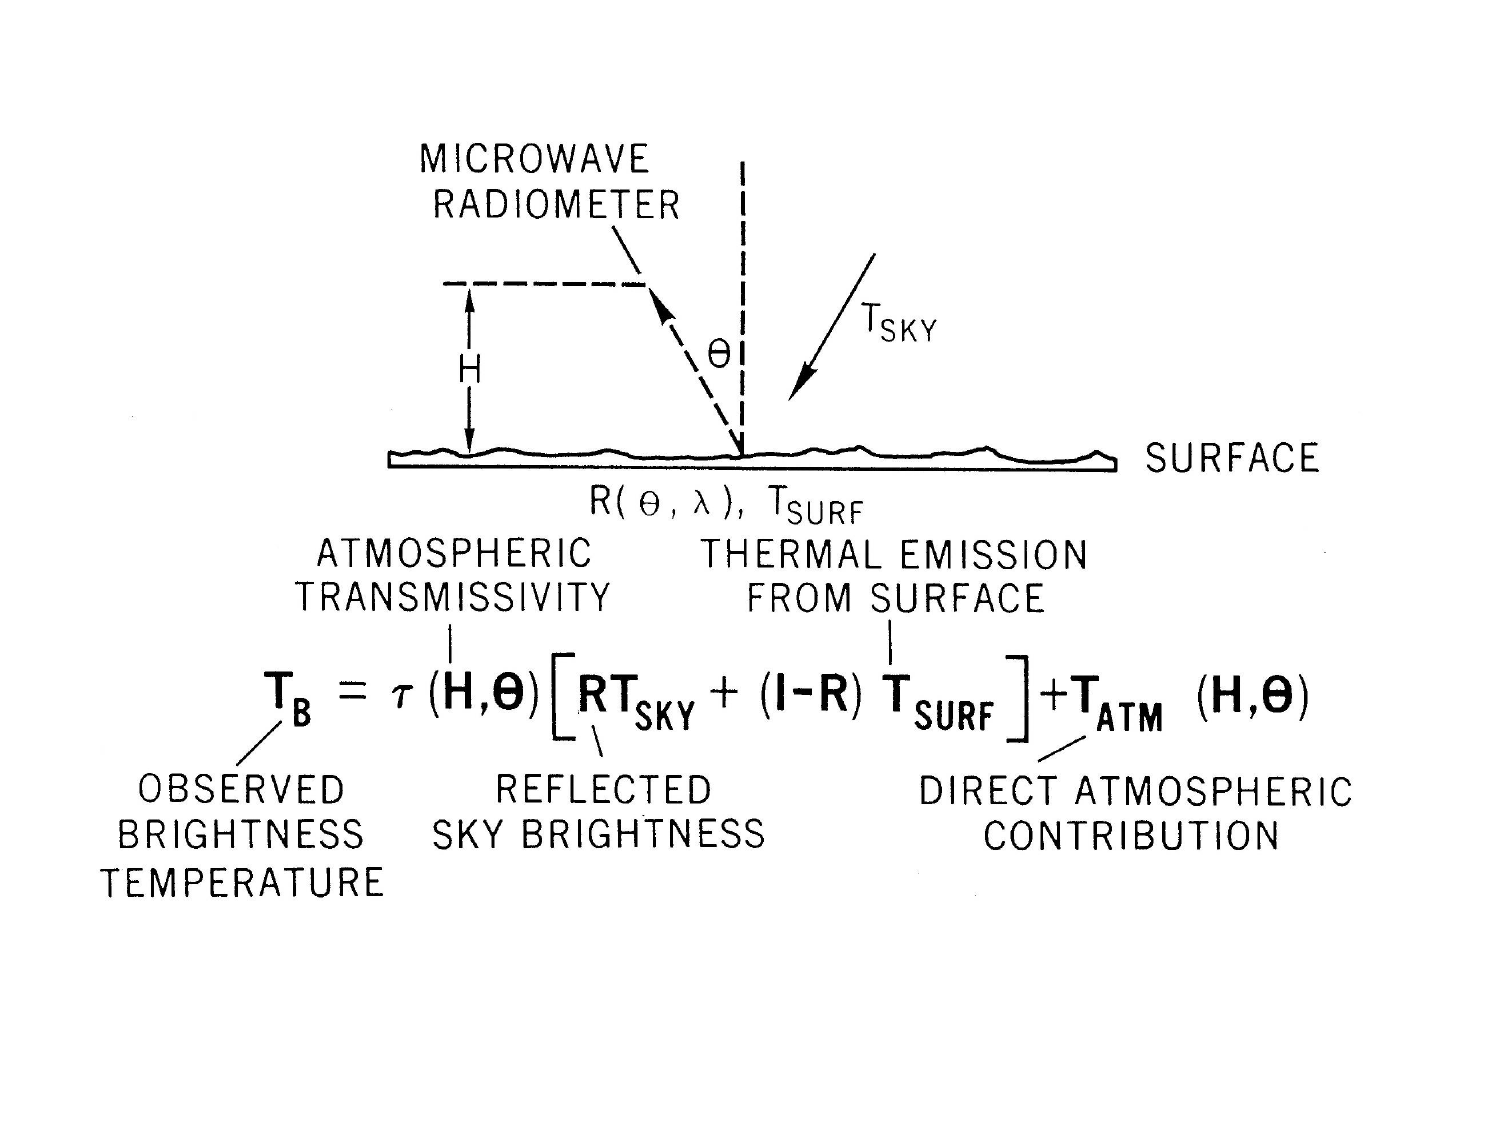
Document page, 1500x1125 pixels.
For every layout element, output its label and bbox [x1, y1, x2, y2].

picture [87, 137, 1368, 913]
